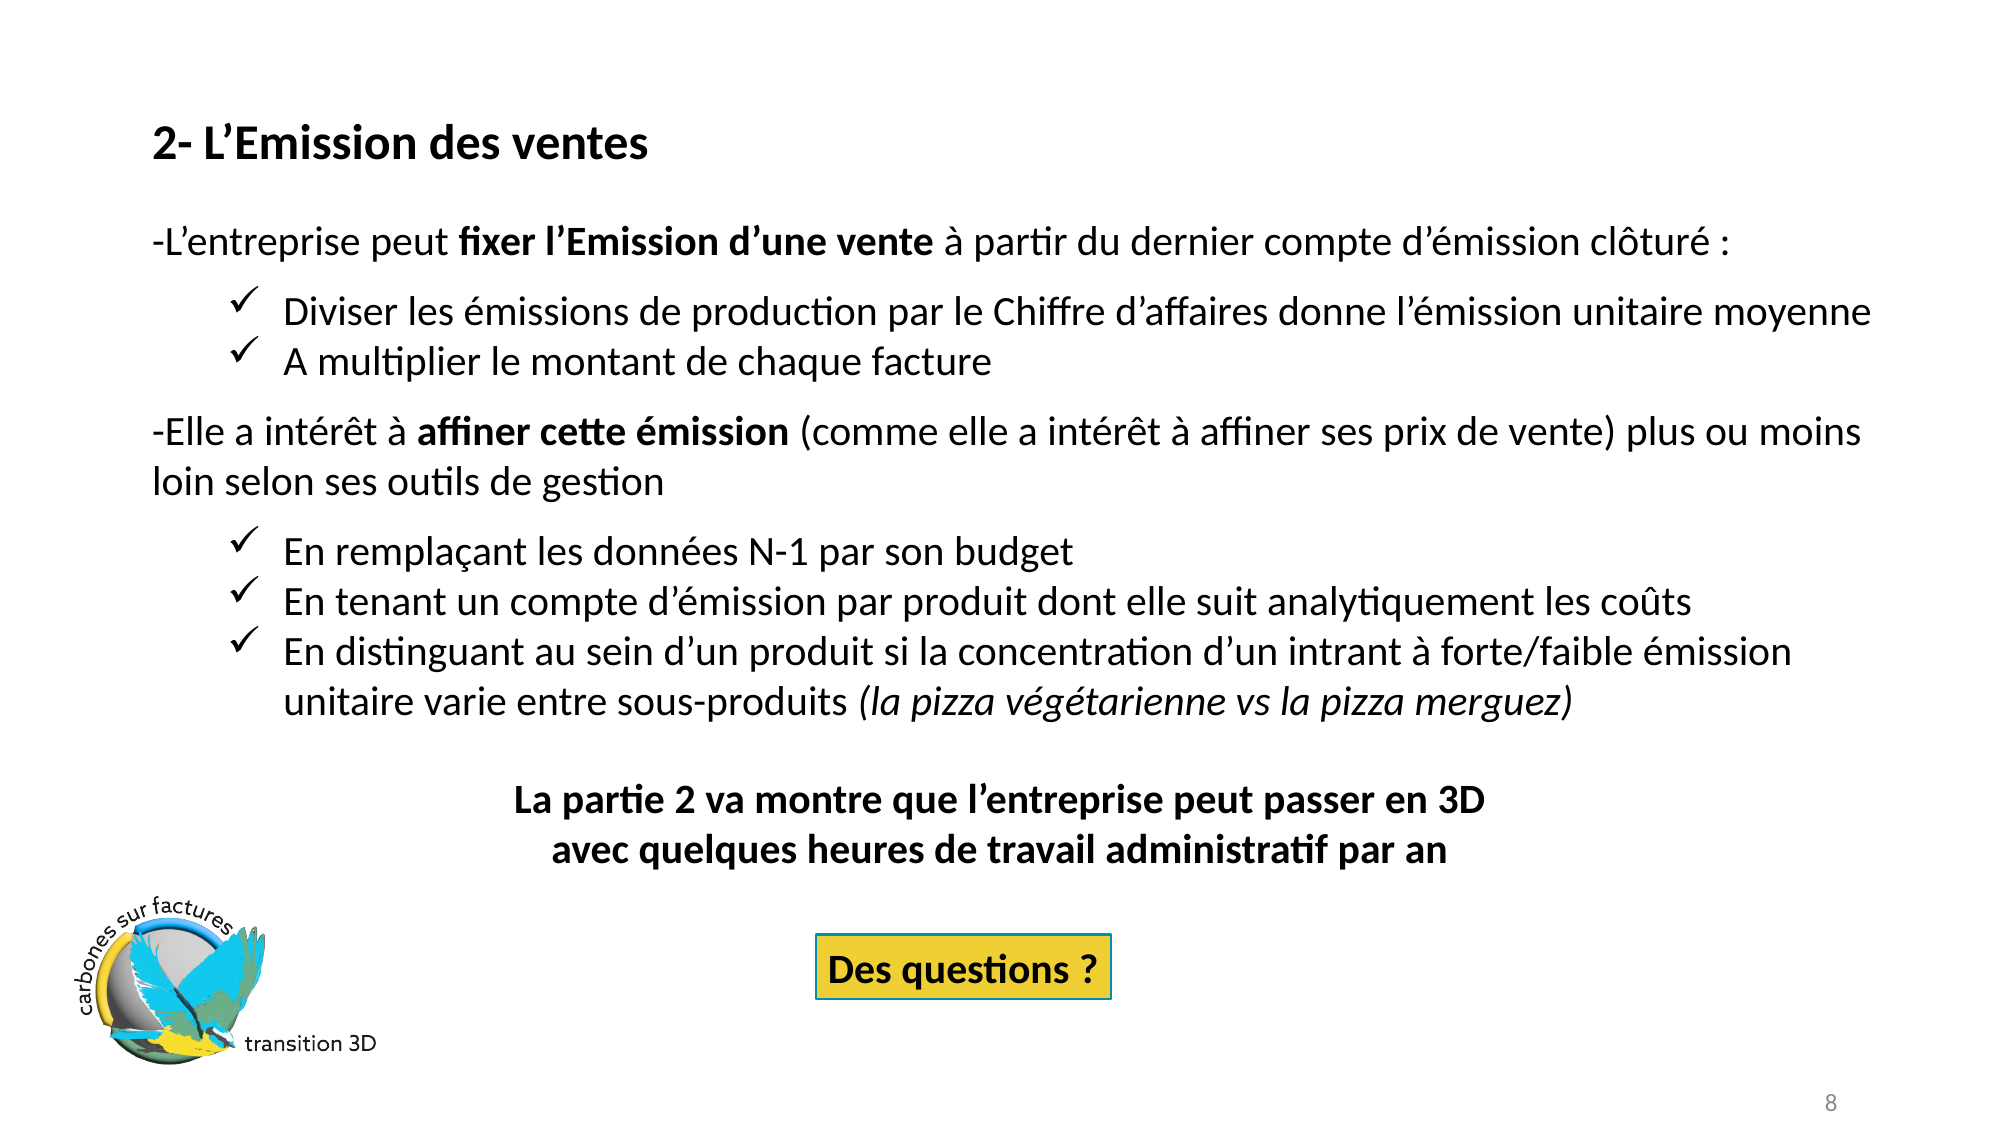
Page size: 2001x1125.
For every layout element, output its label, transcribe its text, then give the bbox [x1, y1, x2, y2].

text_box -L’entreprise peut fixer l’Emission d’une vente à partir du dernier compte d’émission clôturé : Diviser les émissions de production par le Chiffre d’affaires donne l’émission unitaire moyenne A multiplier le montant de chaque facture -Elle a intérêt à affiner cette émission (comme elle a intérêt à affiner ses prix de vente) plus ou moins loin selon ses outils de gestion En remplaçant les données N-1 par son budget En tenant un compte d’émission par produit dont elle suit analytiquement les coûts En distinguant au sein d’un produit si la concentration d’un intrant à forte/faible émission unitaire varie entre sous-produits (la pizza végétarienne vs la pizza merguez) [137, 206, 1906, 732]
text_box Des questions ? [815, 934, 1111, 1000]
text_box 2- L’Emission des ventes [137, 102, 1585, 178]
slide_number 8 [1402, 1071, 1853, 1125]
text_box La partie 2 va montre que l’entreprise peut passer en 3D avec quelques heures de travail administratif par an [488, 764, 1512, 880]
picture [71, 893, 377, 1107]
